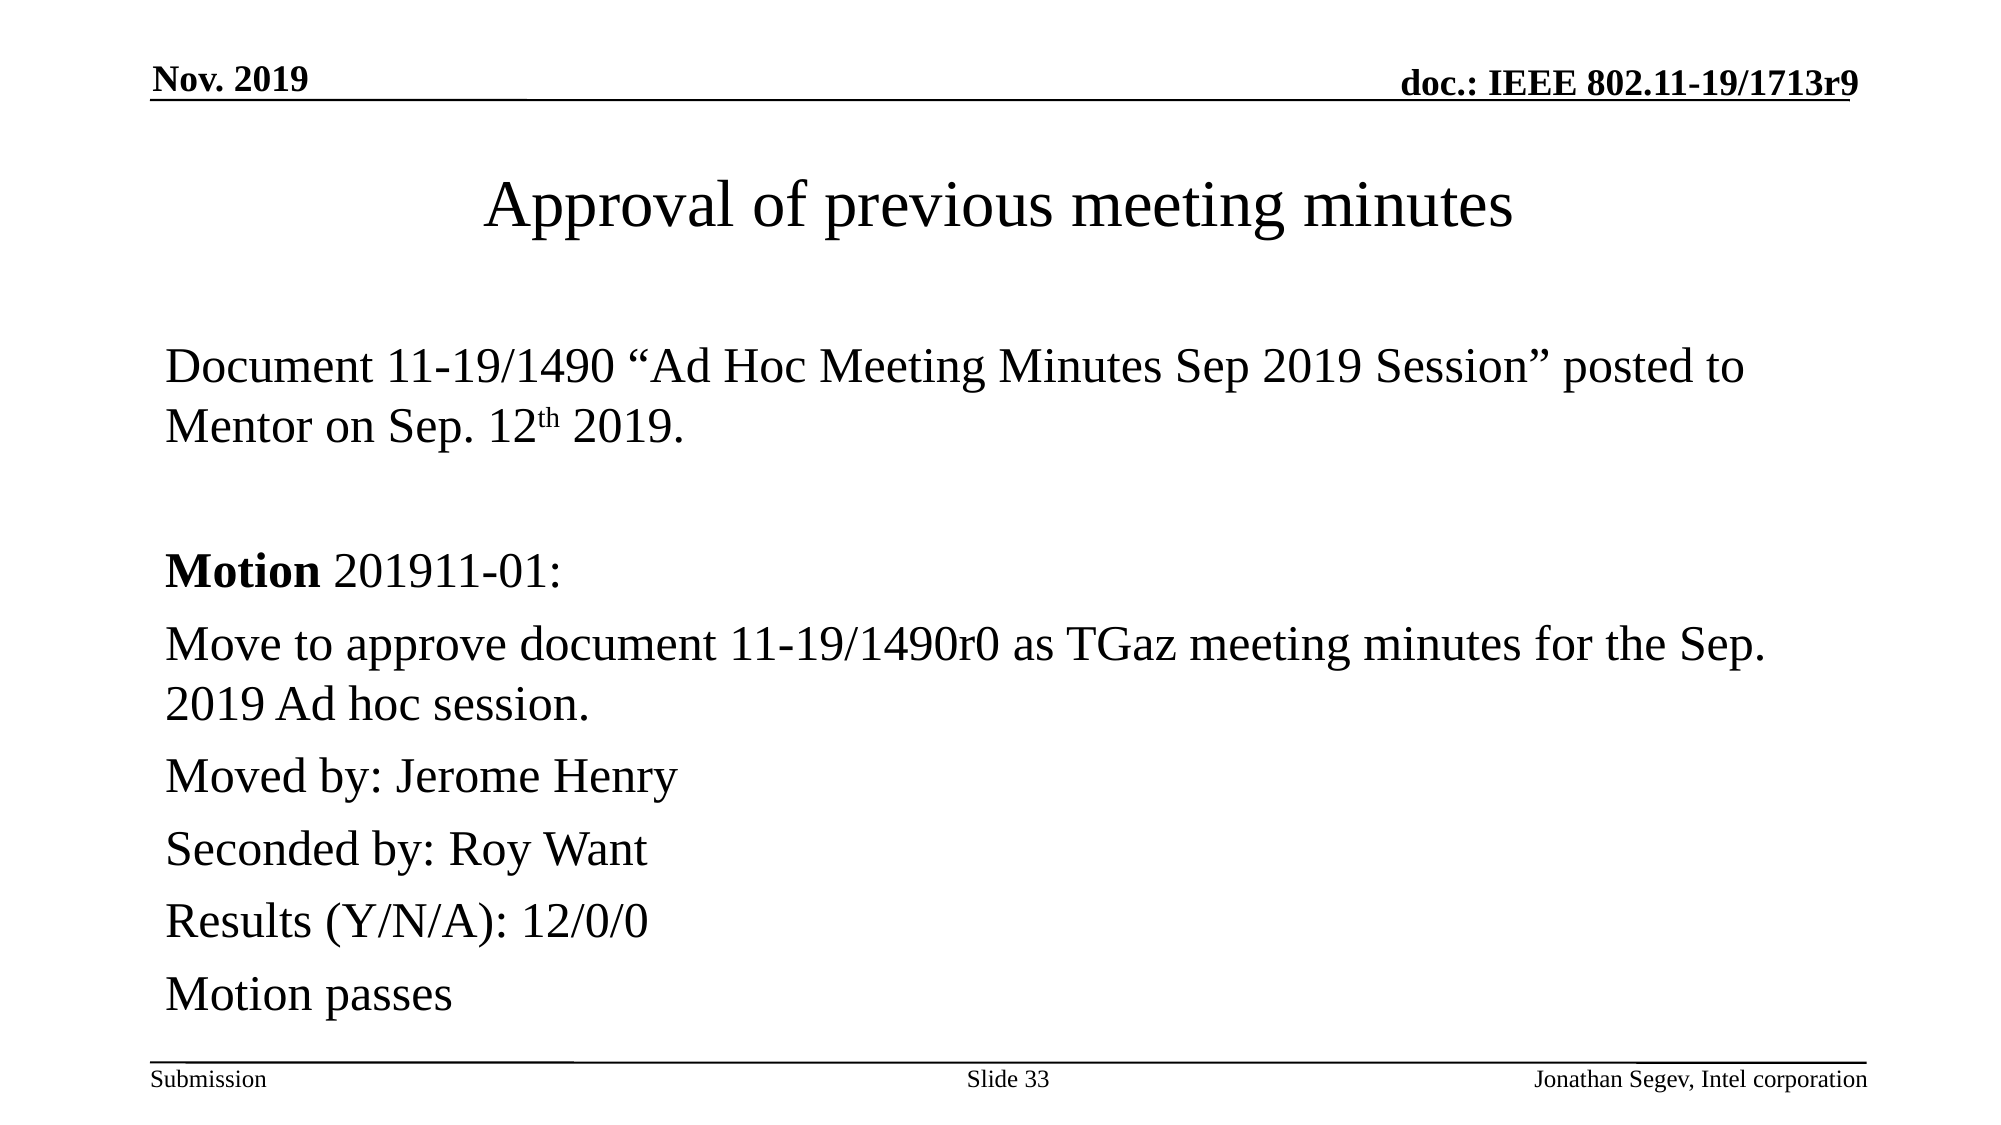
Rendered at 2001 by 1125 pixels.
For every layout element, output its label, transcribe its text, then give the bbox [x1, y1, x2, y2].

title Approval of previous meeting minutes [149, 112, 1850, 288]
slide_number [152, 54, 563, 100]
list Document 11-19/1490 “Ad Hoc Meeting Minutes Sep 2019 Session” posted to Mentor on Sep. 12th 2019. Motion 201911-01: Move to approve document 11-19/1490r0 as TGaz meeting minutes for the Sep. 2019 Ad hoc session. Moved by: Jerome Henry Seconded by: Roy Want Results (Y/N/A): 12/0/0 Motion passes [149, 324, 1850, 1000]
footer Jonathan Segev, Intel corporation [1171, 1061, 1869, 1093]
slide_number Slide 33 [950, 1061, 1067, 1123]
